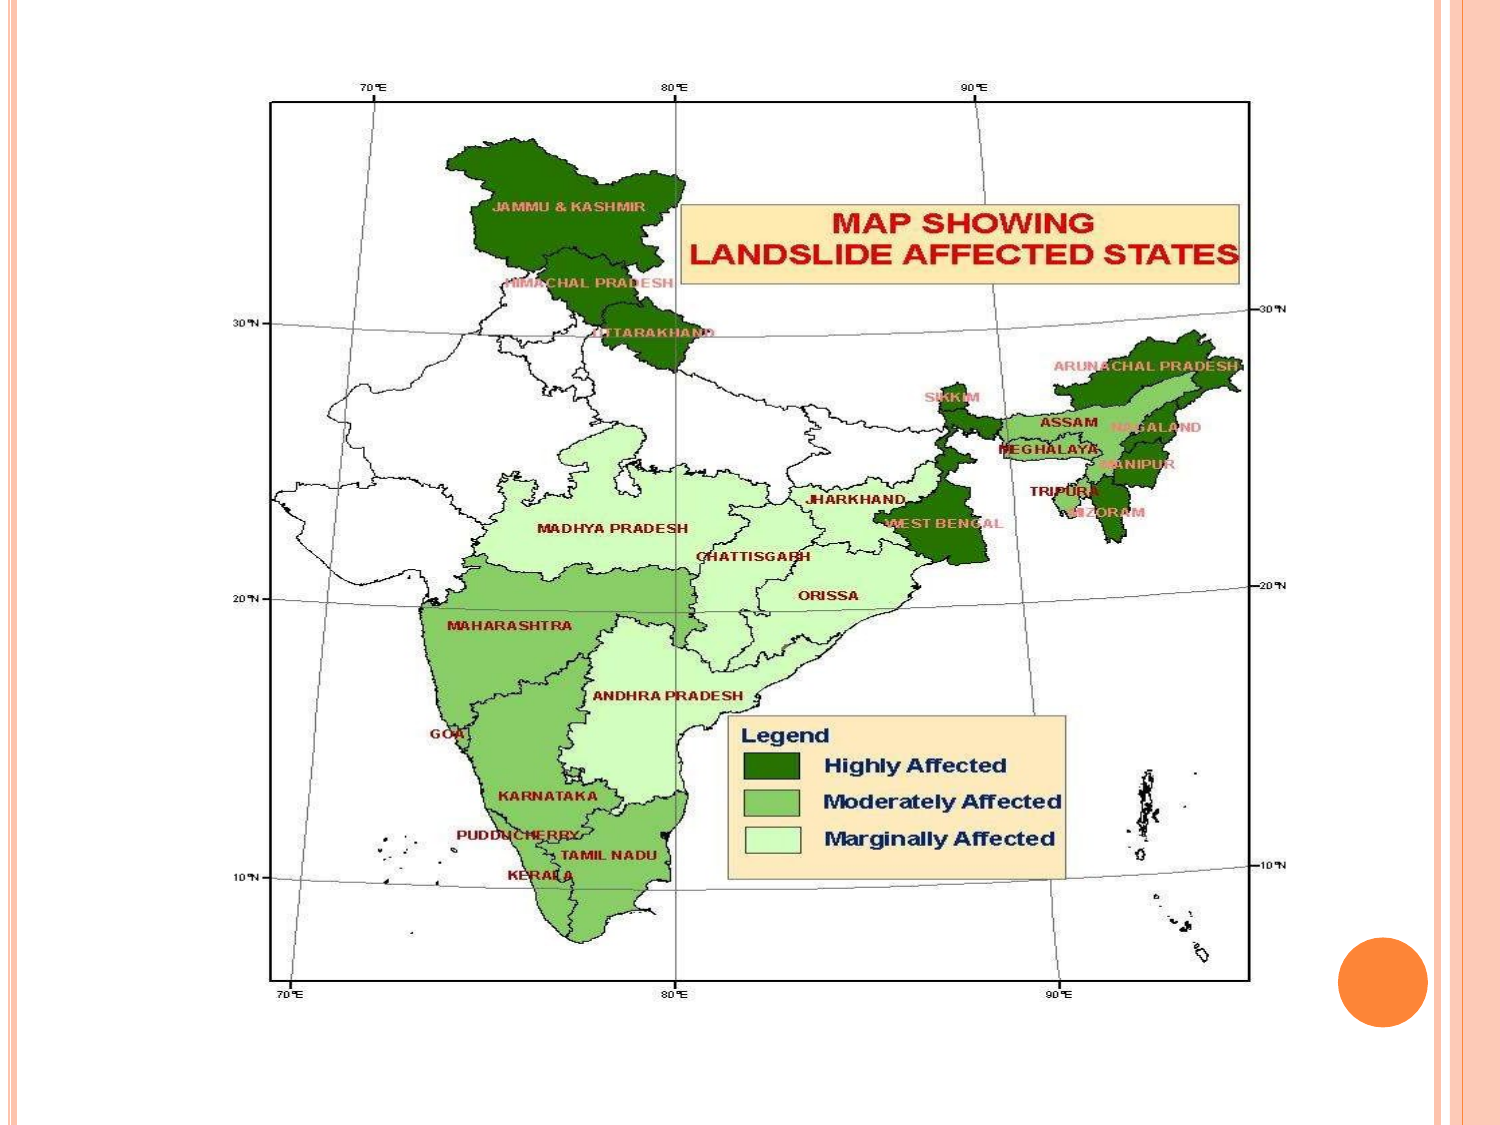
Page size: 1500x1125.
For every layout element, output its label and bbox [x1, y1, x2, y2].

text_box [233, 80, 1287, 1002]
